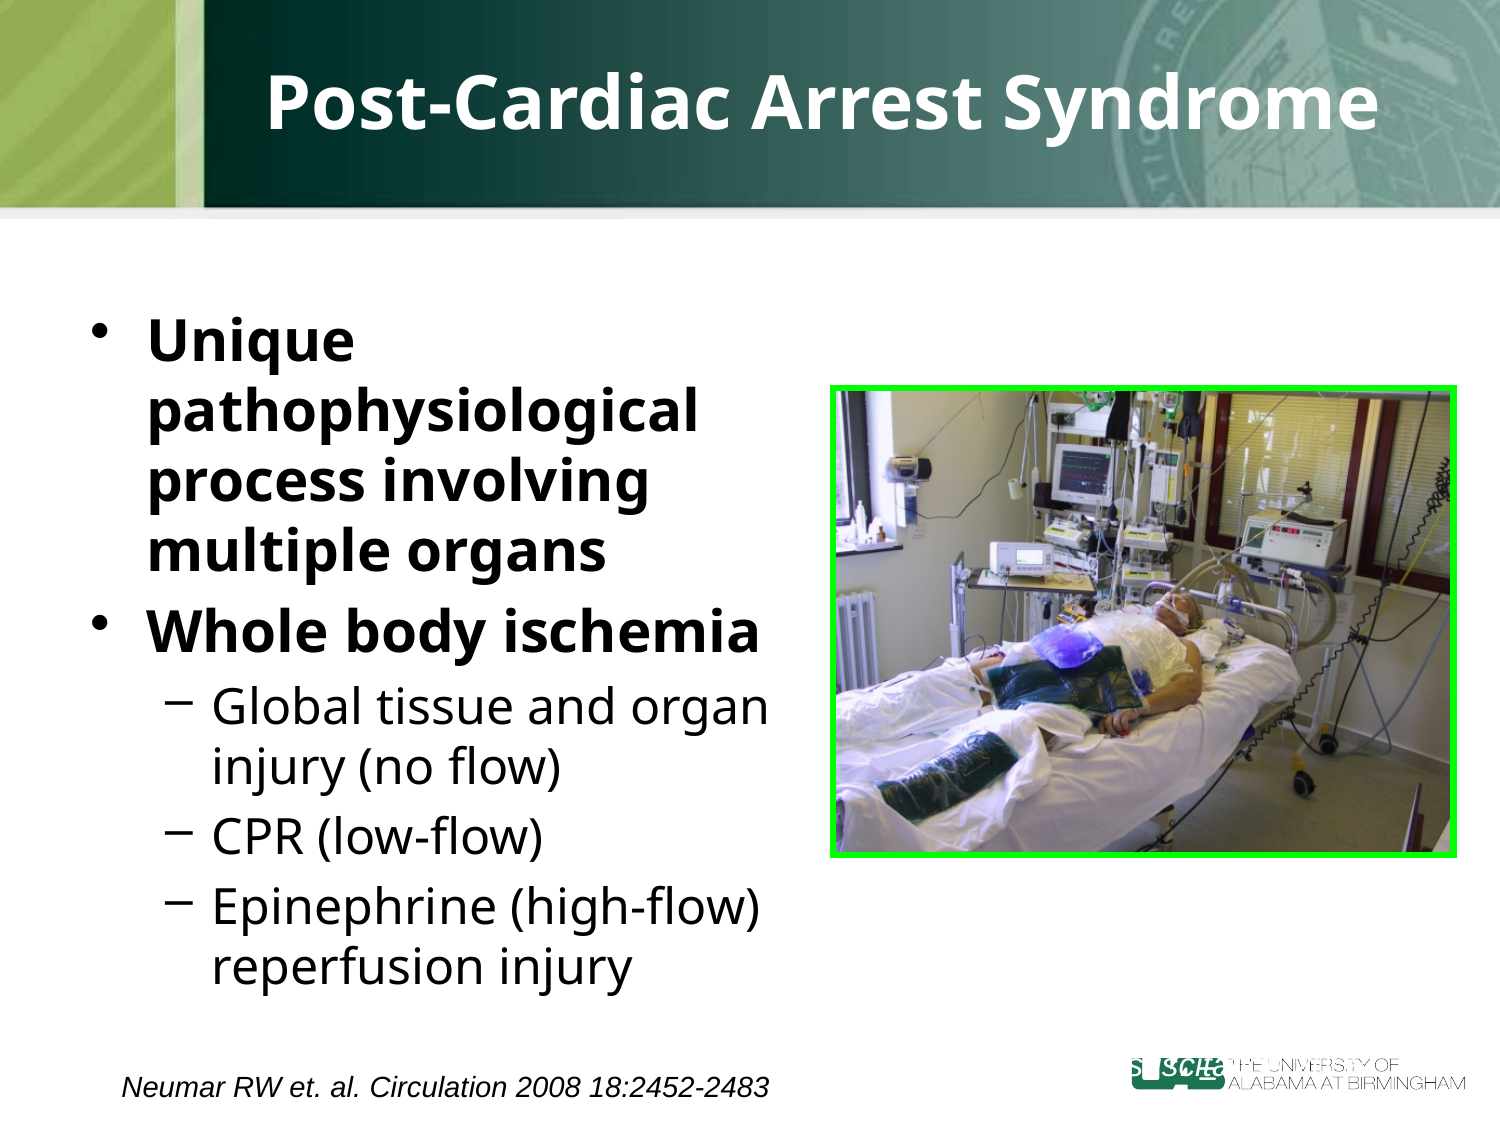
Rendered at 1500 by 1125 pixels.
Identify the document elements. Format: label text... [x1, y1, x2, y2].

text_box Nolan JP, Neumar R, Resuscitation 2008 [750, 1035, 1451, 1091]
picture [1125, 1049, 1475, 1099]
title Post-Cardiac Arrest Syndrome [249, 0, 1463, 200]
list Unique pathophysiological process involving multiple organs Whole body ischemia Global tissue and organ injury (no flow) CPR (low-flow) Epinephrine (high-flow) reperfusion injury [75, 295, 866, 858]
picture [836, 390, 1451, 853]
text_box Neumar RW et. al. Circulation 2008 18:2452-2483 [106, 1060, 1040, 1125]
